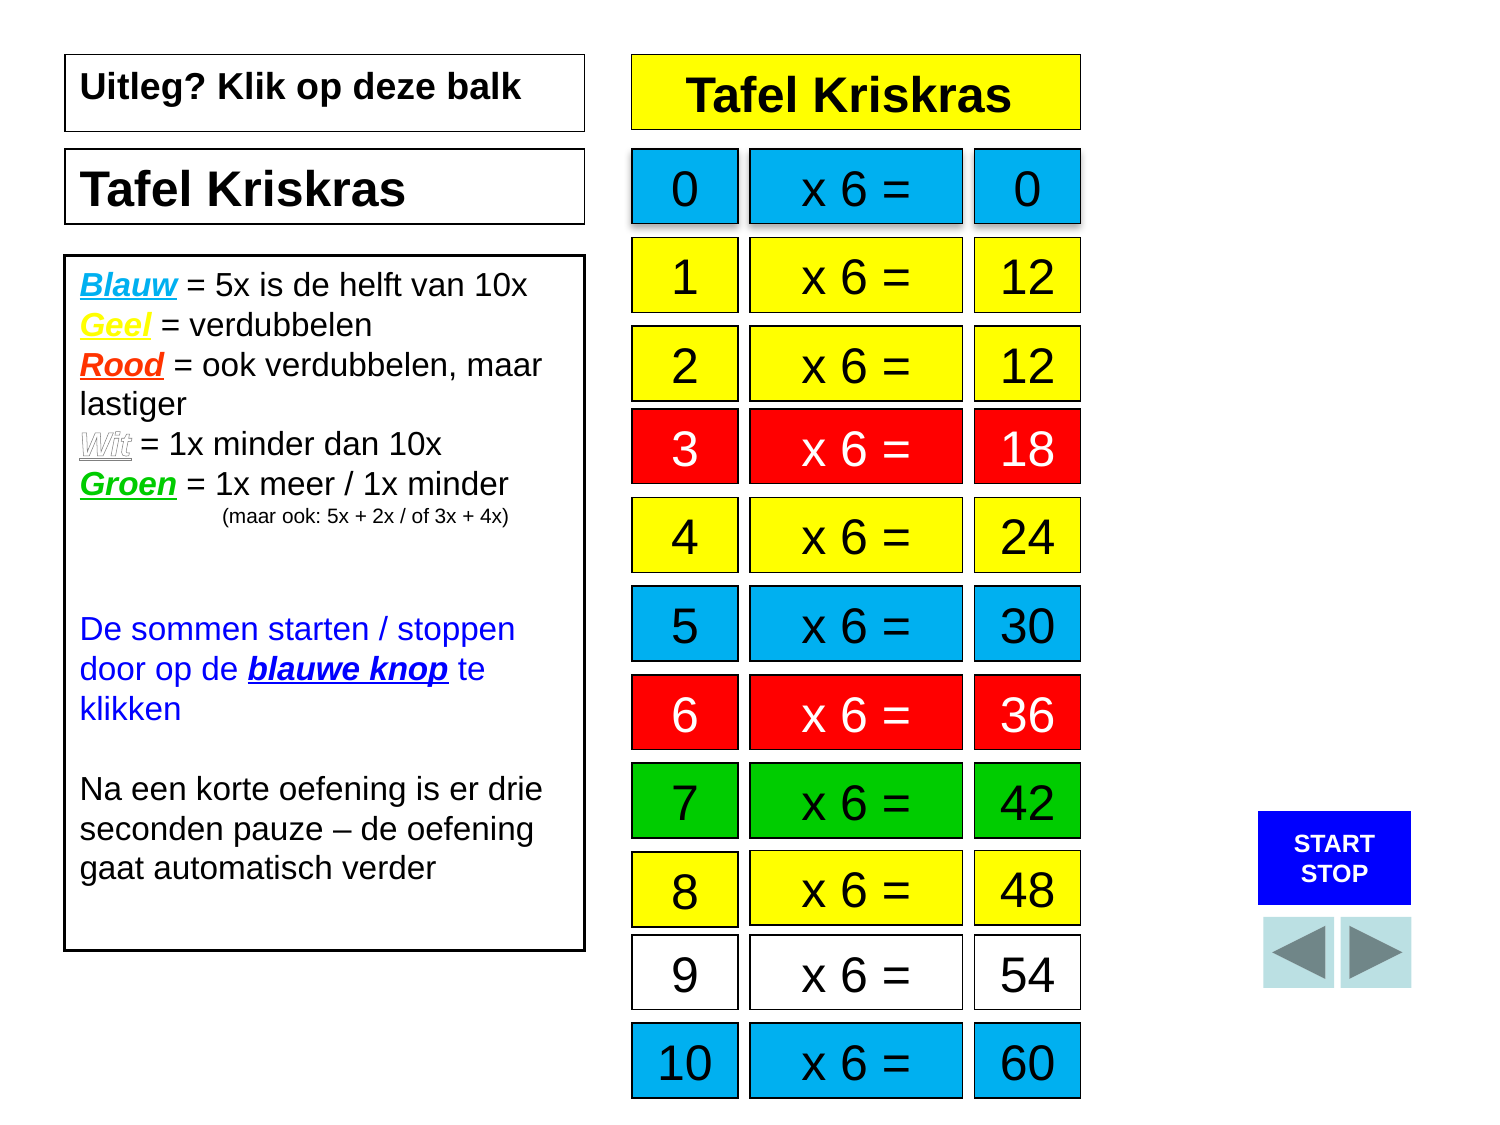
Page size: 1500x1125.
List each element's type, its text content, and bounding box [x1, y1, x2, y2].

text_box x 6 = [749, 586, 963, 661]
text_box 3 [631, 408, 738, 484]
text_box x 6 = [749, 497, 963, 573]
text_box 54 [974, 934, 1081, 1010]
text_box 0 [974, 148, 1081, 224]
text_box 30 [974, 586, 1081, 661]
text_box Blauw = 5x is de helft van 10x Geel = verdubbelen Rood = ook verdubbelen, maar lastiger Wit = 1x minder dan 10x Groen = 1x meer / 1x minder (maar ook: 5x + 2x / of 3x + 4x) De sommen starten / stoppen door op de blauwe knop te klikken Na een korte oefening is er drie seconden pauze – de oefening gaat automatisch verder [64, 255, 585, 951]
text_box 60 [974, 1023, 1081, 1098]
text_box x 6 = [749, 148, 963, 224]
text_box START STOP [1257, 810, 1412, 906]
text_box x 6 = [749, 934, 963, 1010]
text_box 6 [631, 674, 738, 750]
text_box 48 [974, 850, 1081, 926]
text_box [1340, 916, 1412, 988]
text_box x 6 = [749, 1023, 963, 1098]
text_box Tafel Kriskras [631, 54, 1081, 130]
text_box Uitleg? Klik op deze balk [64, 54, 585, 132]
text_box 0 [631, 148, 738, 224]
text_box 12 [974, 237, 1081, 313]
text_box x 6 = [749, 237, 963, 313]
text_box 5 [631, 586, 738, 661]
text_box x 6 = [749, 674, 963, 750]
text_box 42 [974, 763, 1081, 838]
text_box x 6 = [749, 408, 963, 484]
text_box 7 [631, 763, 738, 838]
text_box x 6 = [749, 326, 963, 401]
text_box 1 [631, 237, 738, 313]
text_box 4 [631, 497, 738, 573]
text_box x 6 = [749, 763, 963, 838]
text_box 10 [631, 1023, 738, 1098]
text_box 12 [974, 326, 1081, 401]
text_box 2 [631, 326, 738, 401]
text_box [1263, 916, 1335, 988]
text_box 36 [974, 674, 1081, 750]
text_box x 6 = [749, 850, 963, 926]
text_box Tafel Kriskras [64, 149, 585, 224]
text_box 18 [974, 408, 1081, 484]
text_box 8 [631, 852, 738, 927]
text_box 24 [974, 497, 1081, 573]
text_box 9 [631, 934, 738, 1010]
